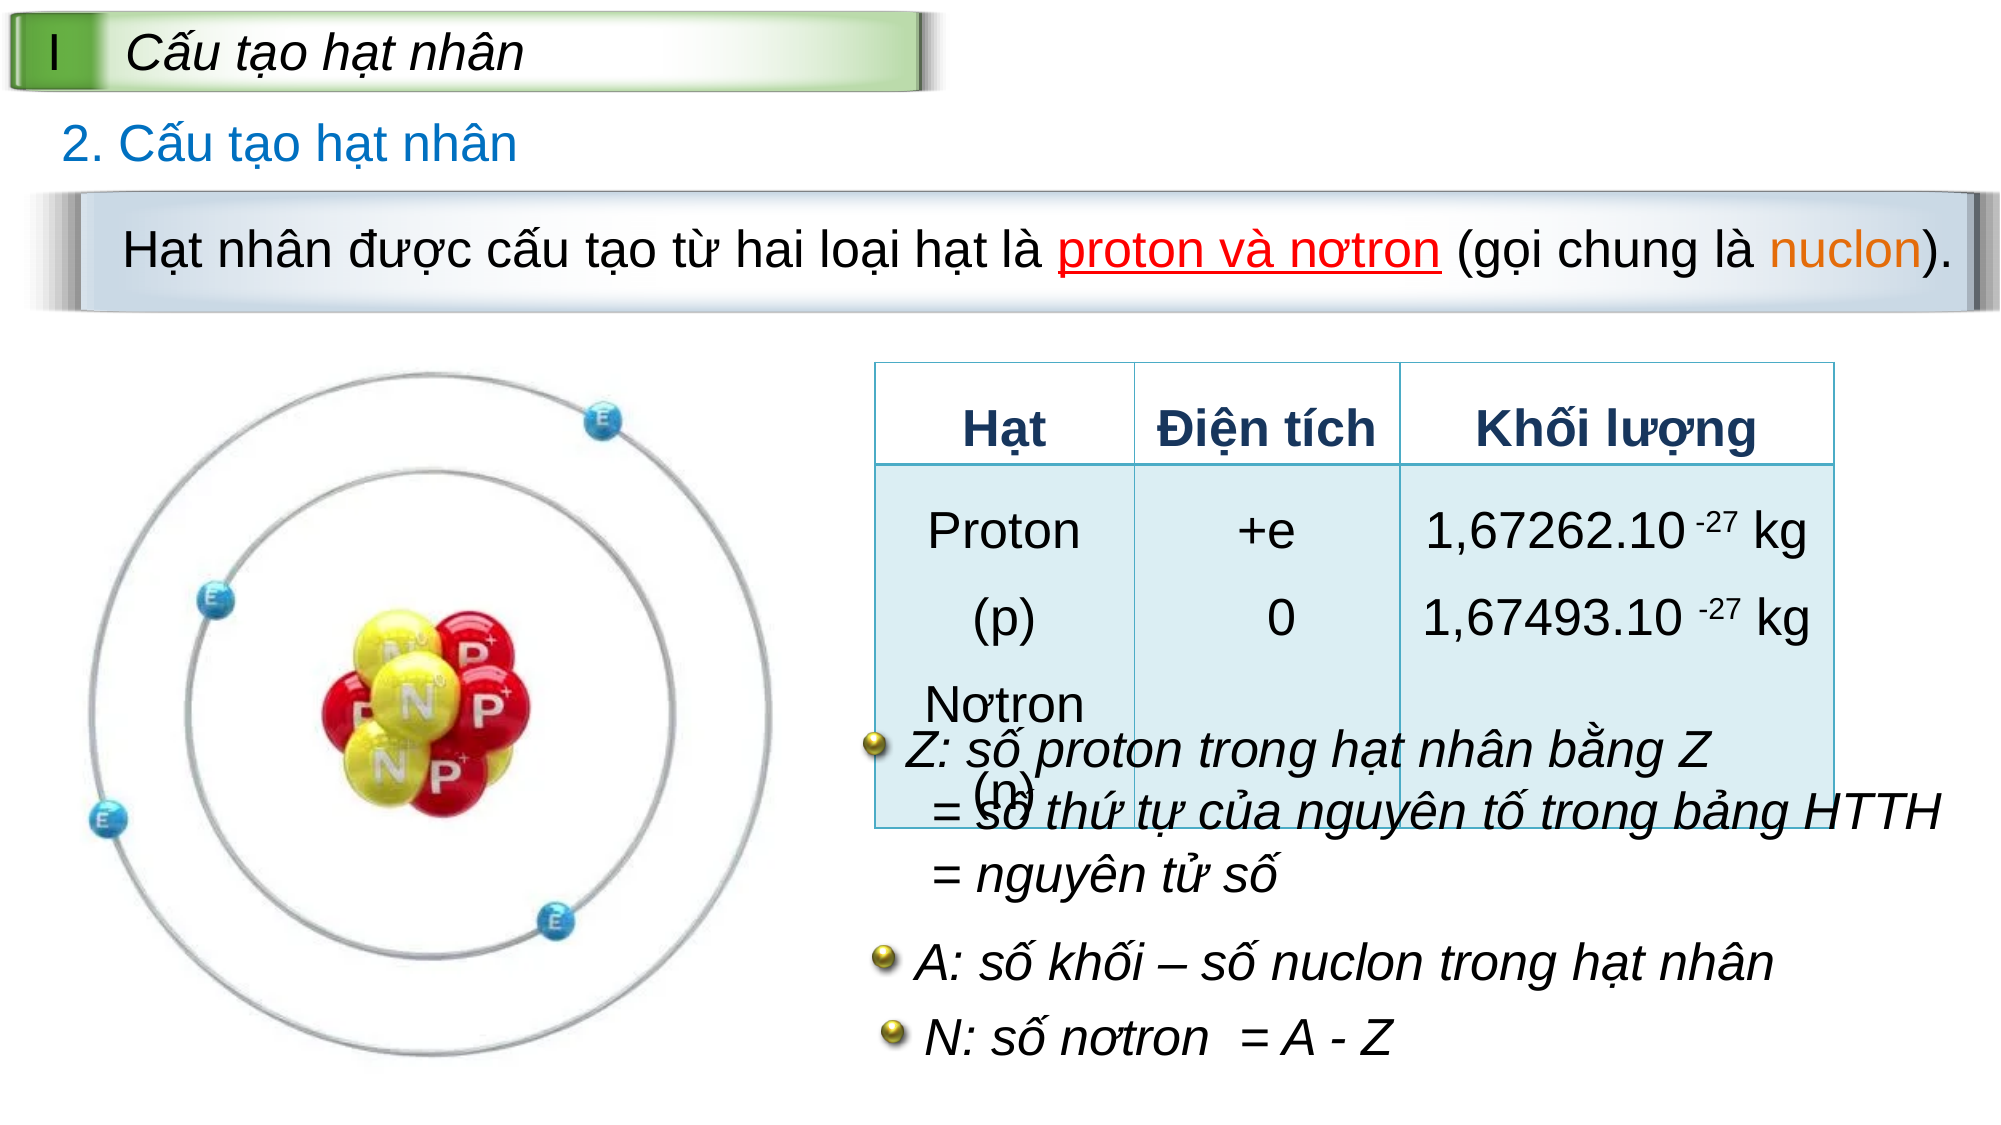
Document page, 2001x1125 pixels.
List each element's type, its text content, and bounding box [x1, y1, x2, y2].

table_header Khối lượng [1401, 363, 1833, 463]
text_box 2. Cấu tạo hạt nhân [46, 102, 838, 176]
text_box N: số nơtron = A - Z [859, 994, 1995, 1075]
table_header Hạt [876, 363, 1134, 463]
text_box Z: số proton trong hạt nhân bằng Z = số thứ tự của nguyên tố trong bảng HTTH = nguyên tử số [841, 706, 1976, 912]
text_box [24, 189, 2000, 314]
table_header Điện tích [1135, 363, 1399, 463]
picture [868, 942, 904, 978]
text_box A: số khối – số nuclon trong hạt nhân [850, 919, 1985, 1001]
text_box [0, 9, 951, 93]
picture [9, 340, 820, 1099]
picture [877, 1017, 913, 1052]
table_cell 1,67262.10 -27 kg 1,67493.10 -27 kg [1401, 466, 1833, 706]
table_cell +e 0 [1135, 466, 1399, 706]
picture [859, 729, 894, 764]
table_cell Proton (p) Nơtron (n) [876, 466, 1134, 706]
